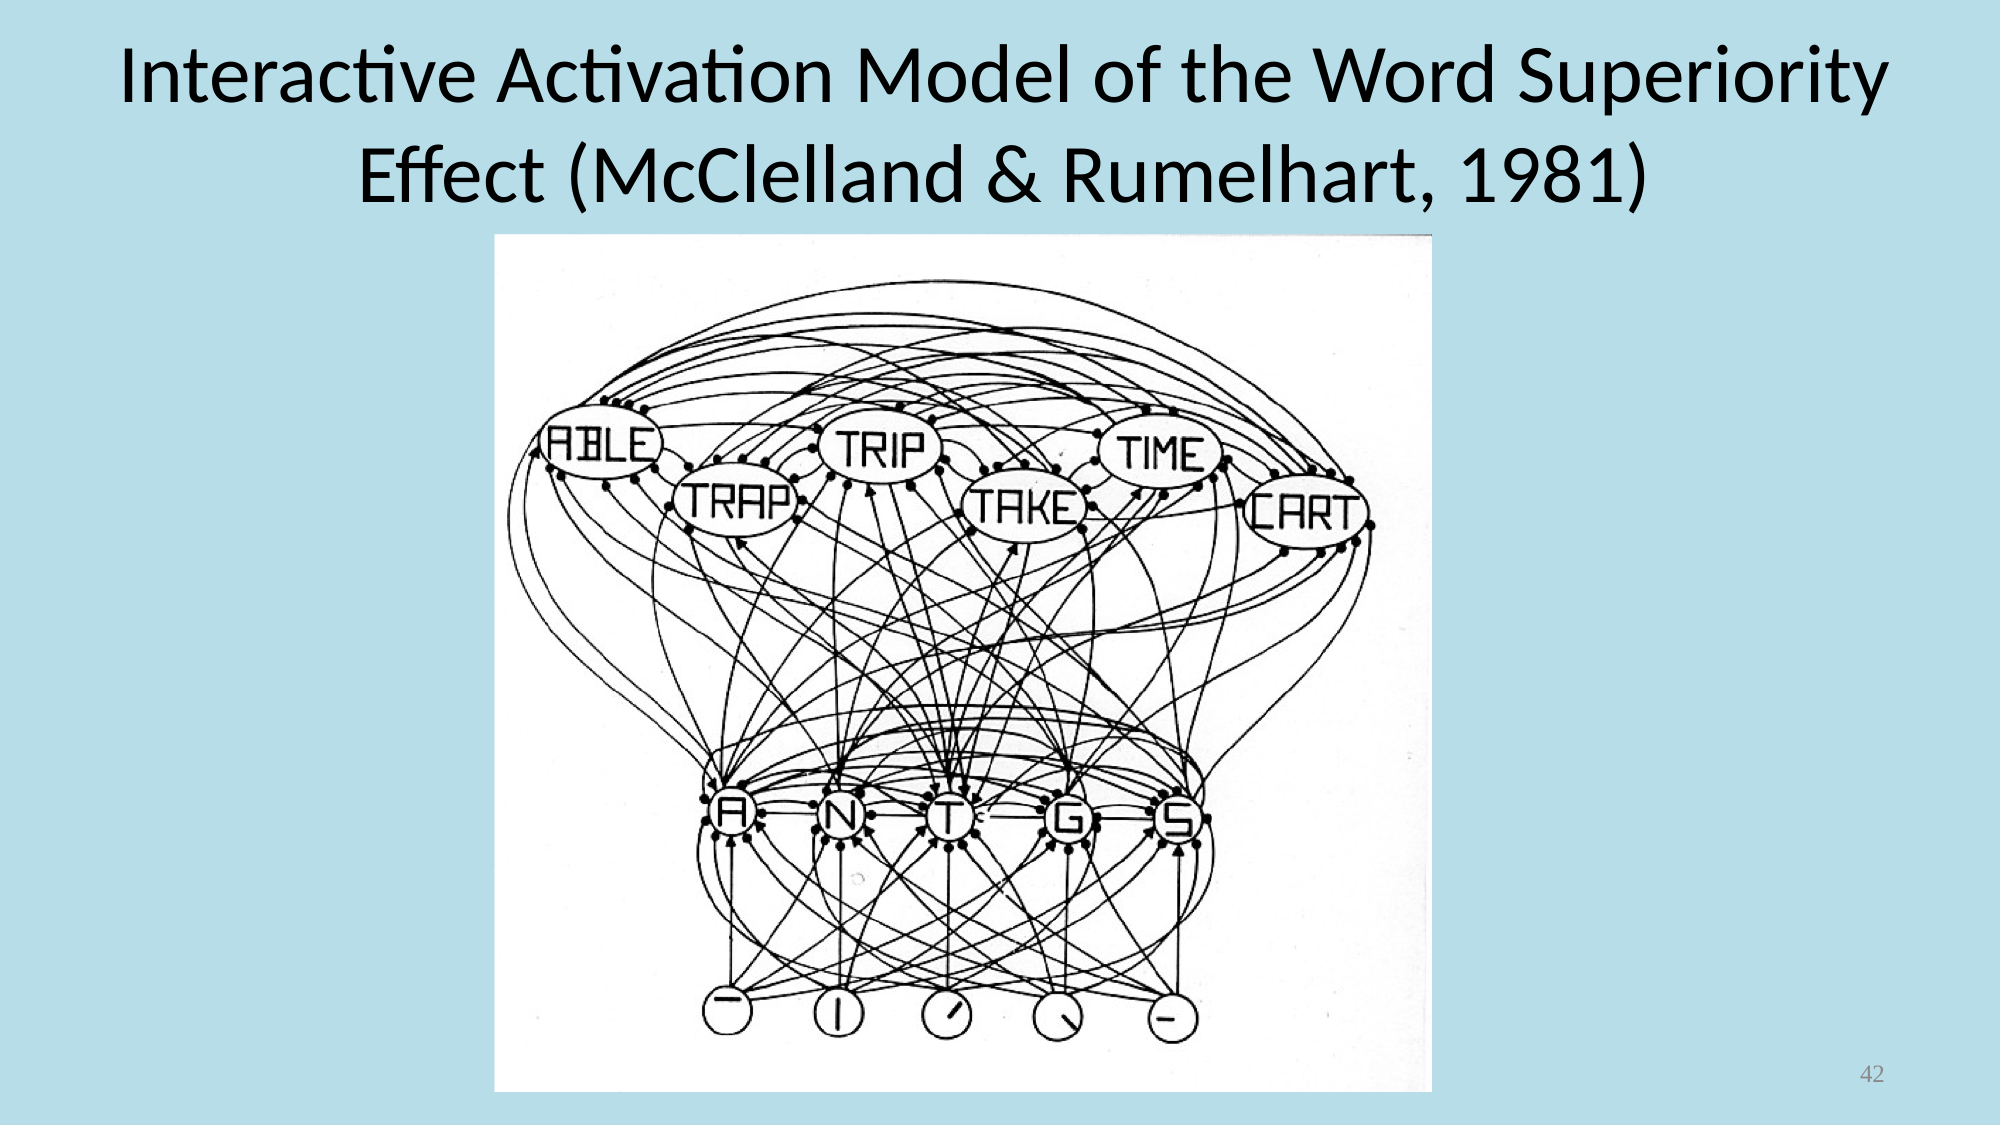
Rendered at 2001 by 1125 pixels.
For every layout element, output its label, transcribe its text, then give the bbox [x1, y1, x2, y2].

text_box Interactive Activation Model of the Word Superiority Effect (McClelland & Rumelhart, 1981) [5, 24, 2000, 213]
picture [493, 233, 1432, 1092]
slide_number 42 [1433, 1042, 1900, 1103]
